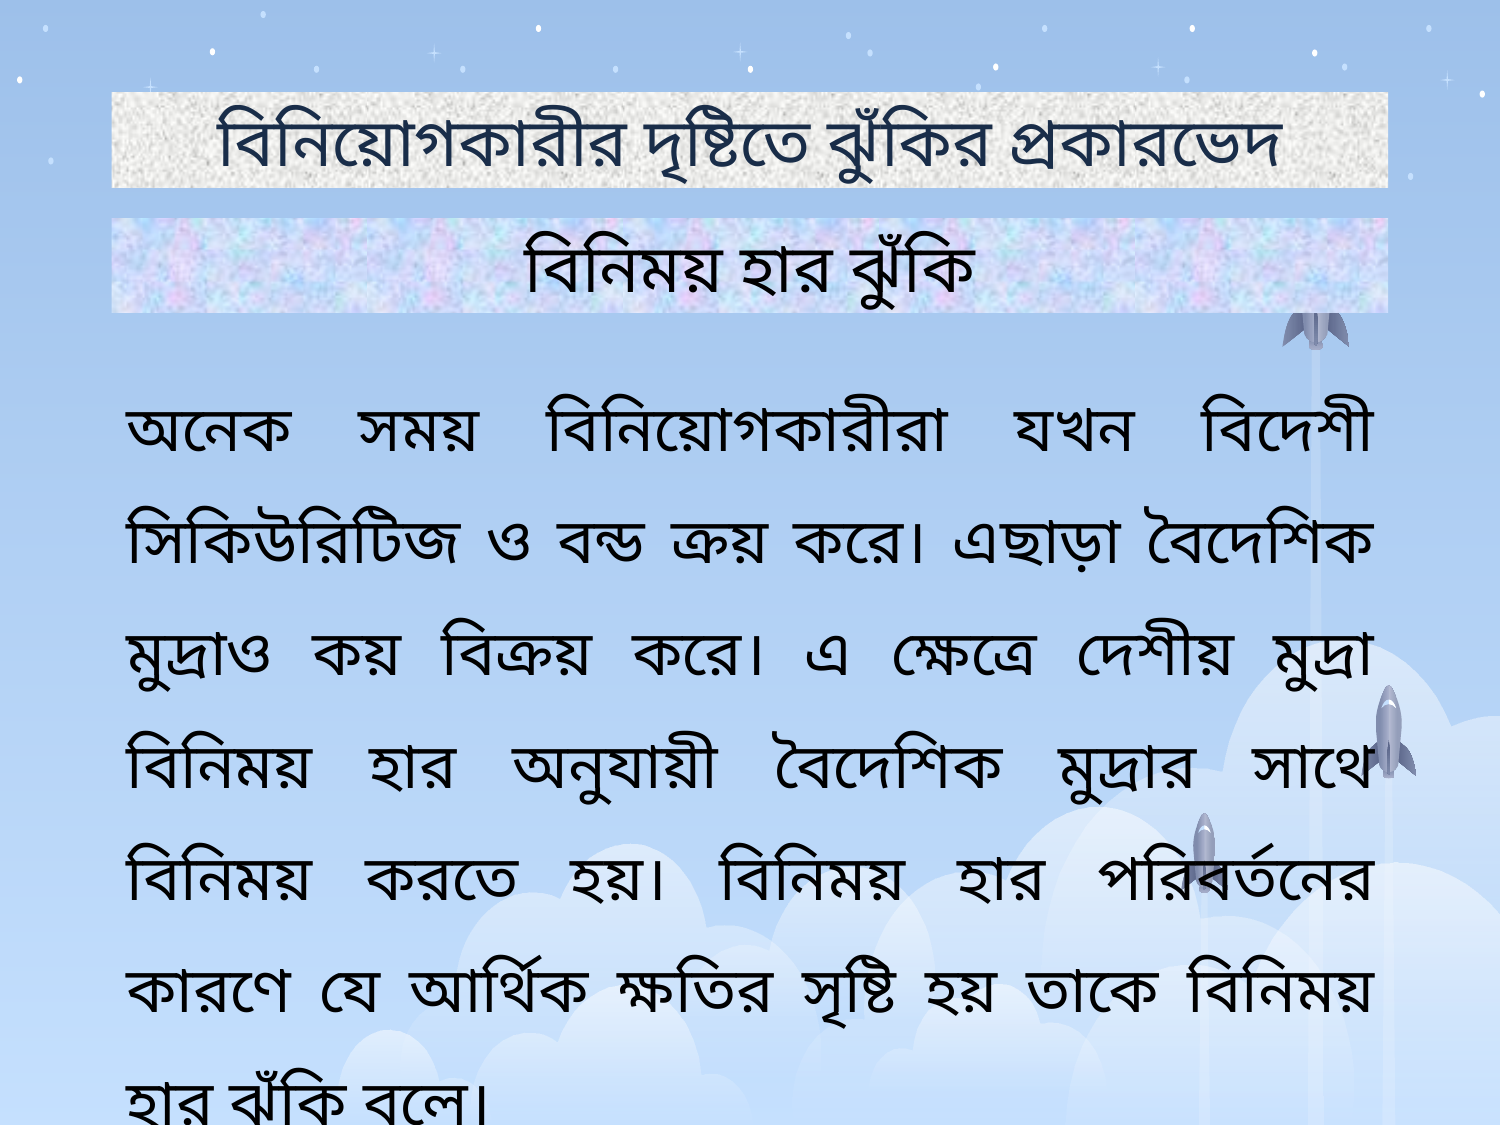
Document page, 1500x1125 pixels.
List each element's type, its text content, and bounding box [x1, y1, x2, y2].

text_box অনেক সময় বিনিয়োগকারীরা যখন বিদেশী সিকিউরিটিজ ও বন্ড ক্রয় করে। এছাড়া বৈদেশিক মুদ্রাও কয় বিক্রয় করে। এ ক্ষেত্রে দেশীয় মুদ্রা বিনিময় হার অনুযায়ী বৈদেশিক মুদ্রার সাথে বিনিময় করতে হয়। বিনিময় হার পরিবর্তনের কারণে যে আর্থিক ক্ষতির সৃষ্টি হয় তাকে বিনিময় হার ঝুঁকি বলে। [111, 343, 1390, 1125]
text_box বিনিময় হার ঝুঁকি [111, 218, 1389, 313]
text_box বিনিয়োগকারীর দৃষ্টিতে ঝুঁকির প্রকারভেদ [111, 92, 1389, 188]
